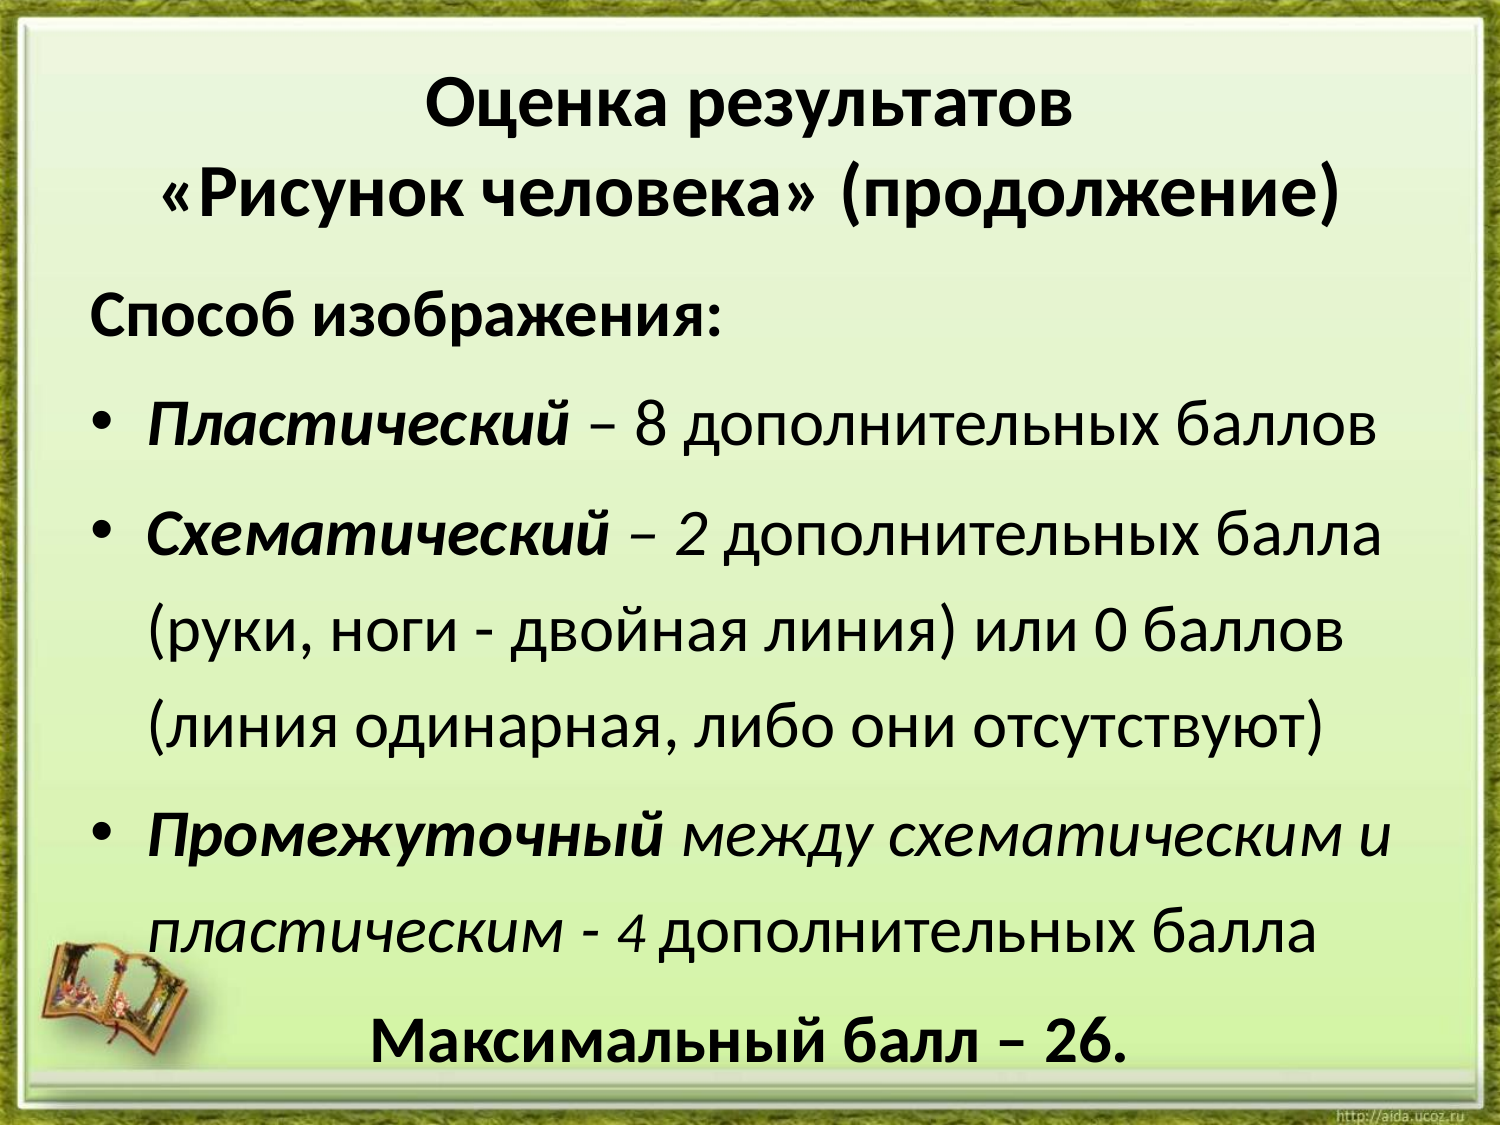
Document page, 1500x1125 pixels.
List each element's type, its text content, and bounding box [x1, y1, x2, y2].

title Оценка результатов «Рисунок человека» (продолжение) [74, 24, 1426, 245]
picture [0, 0, 1500, 1125]
list Способ изображения: Пластический – 8 дополнительных баллов Схематический – 2 дополнительных балла (руки, ноги - двойная линия) или 0 баллов (линия одинарная, либо они отсутствуют) Промежуточный между схематическим и пластическим - 4 дополнительных балла Максимальный балл – 26. [74, 245, 1426, 1091]
